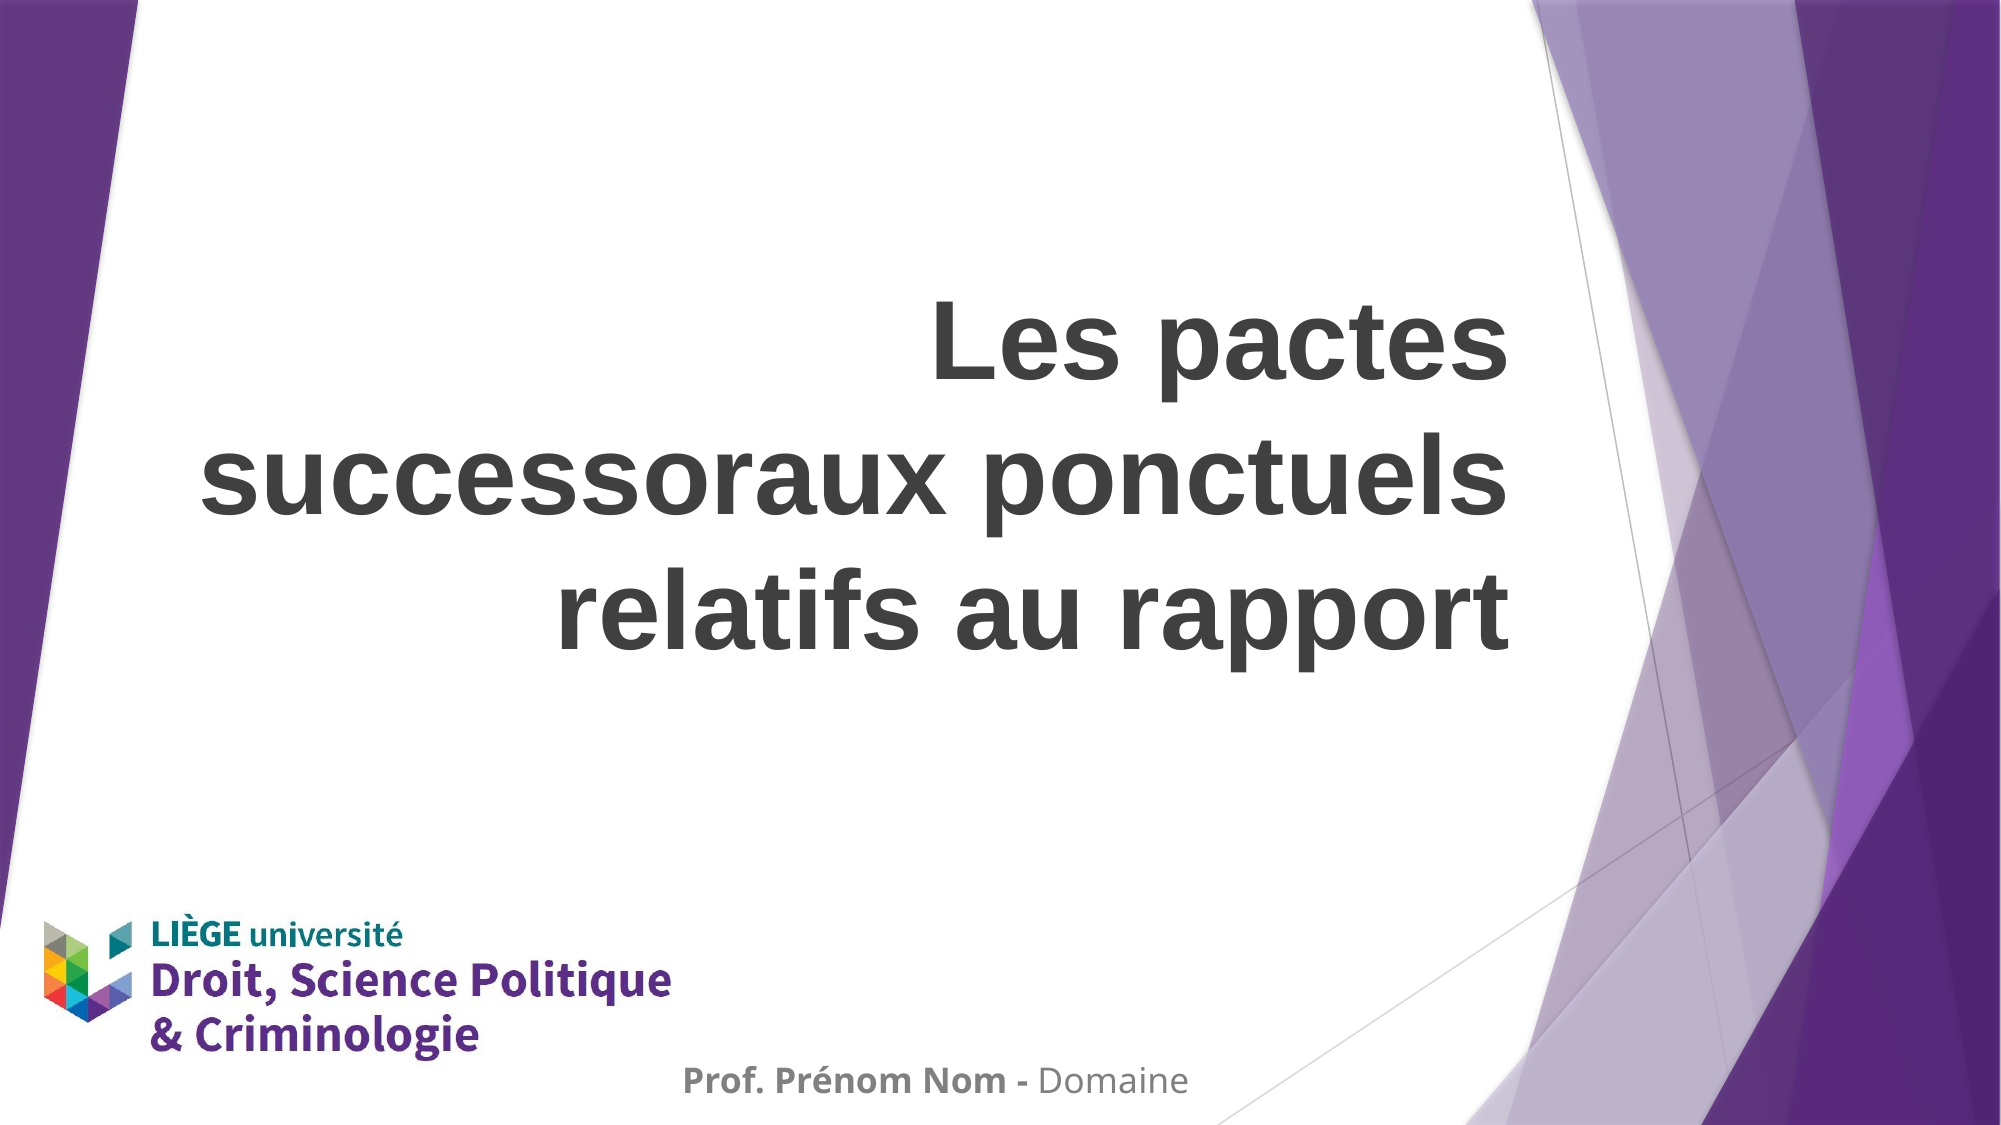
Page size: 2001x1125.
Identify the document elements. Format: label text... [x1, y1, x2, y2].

text_box Prof. Prénom Nom - Domaine [649, 1050, 1223, 1123]
picture [31, 899, 682, 1069]
title Les pactes successoraux ponctuels relatifs au rapport [172, 239, 1526, 680]
